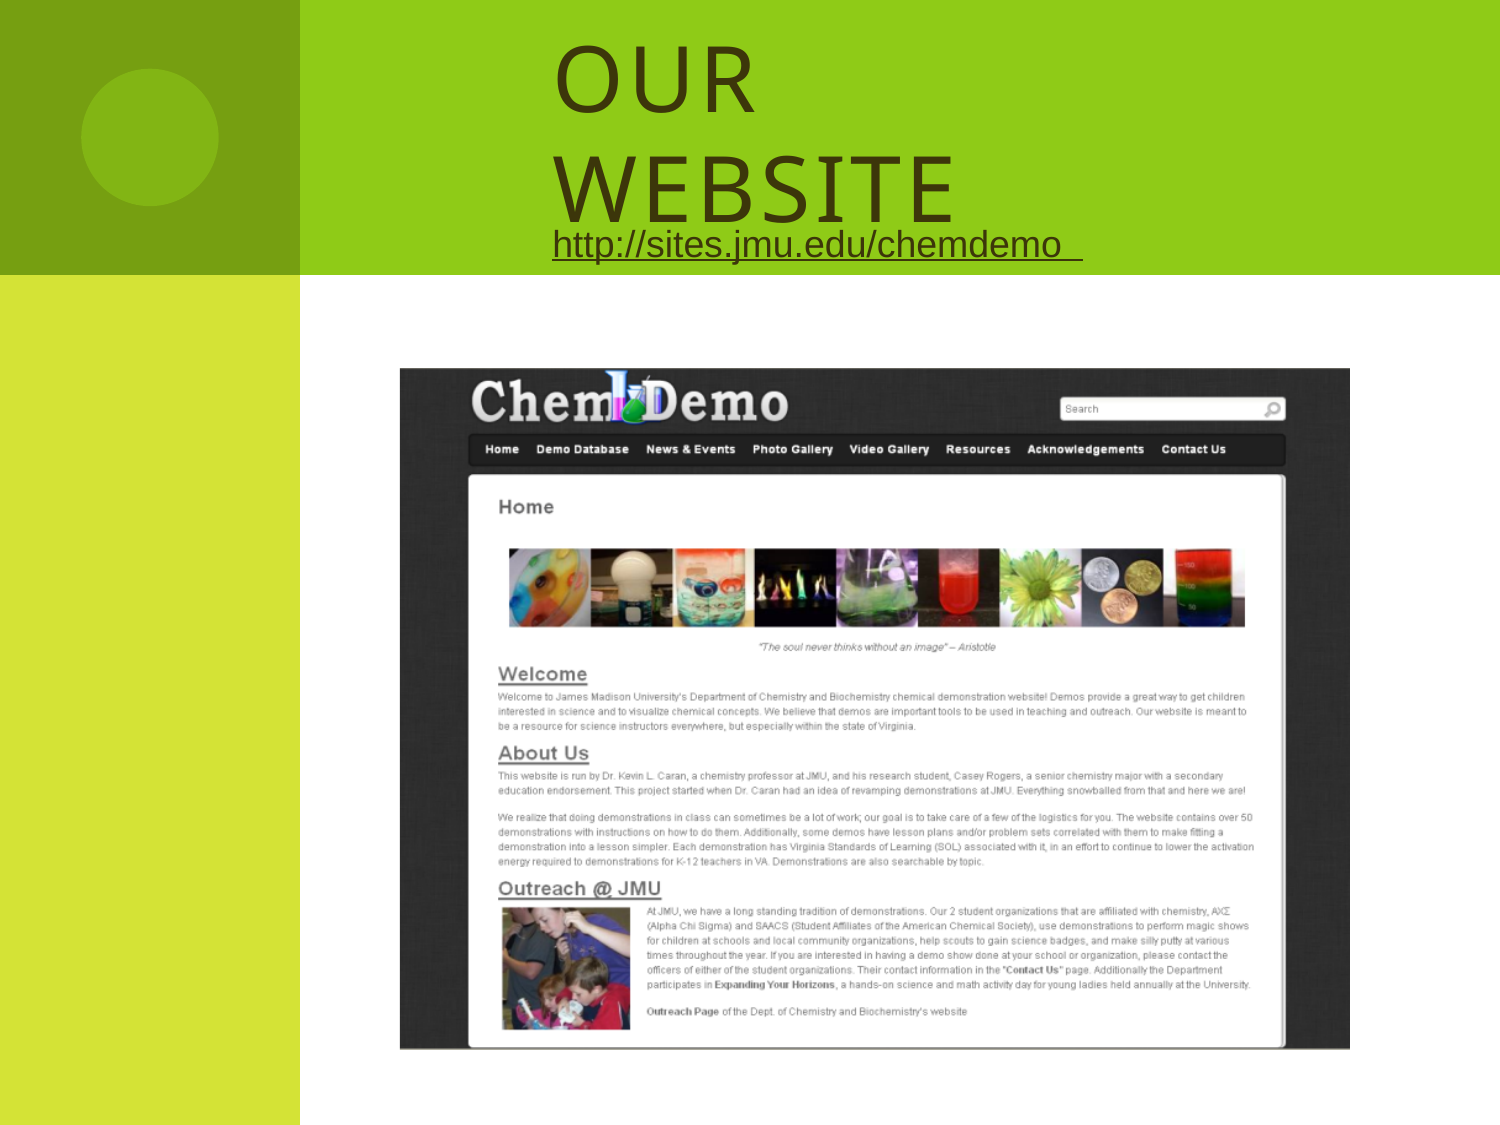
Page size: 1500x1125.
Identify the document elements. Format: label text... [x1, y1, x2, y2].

picture [399, 368, 1351, 1051]
text_box http://sites.jmu.edu/chemdemo [537, 212, 1100, 273]
title Our Website [537, 37, 1125, 225]
